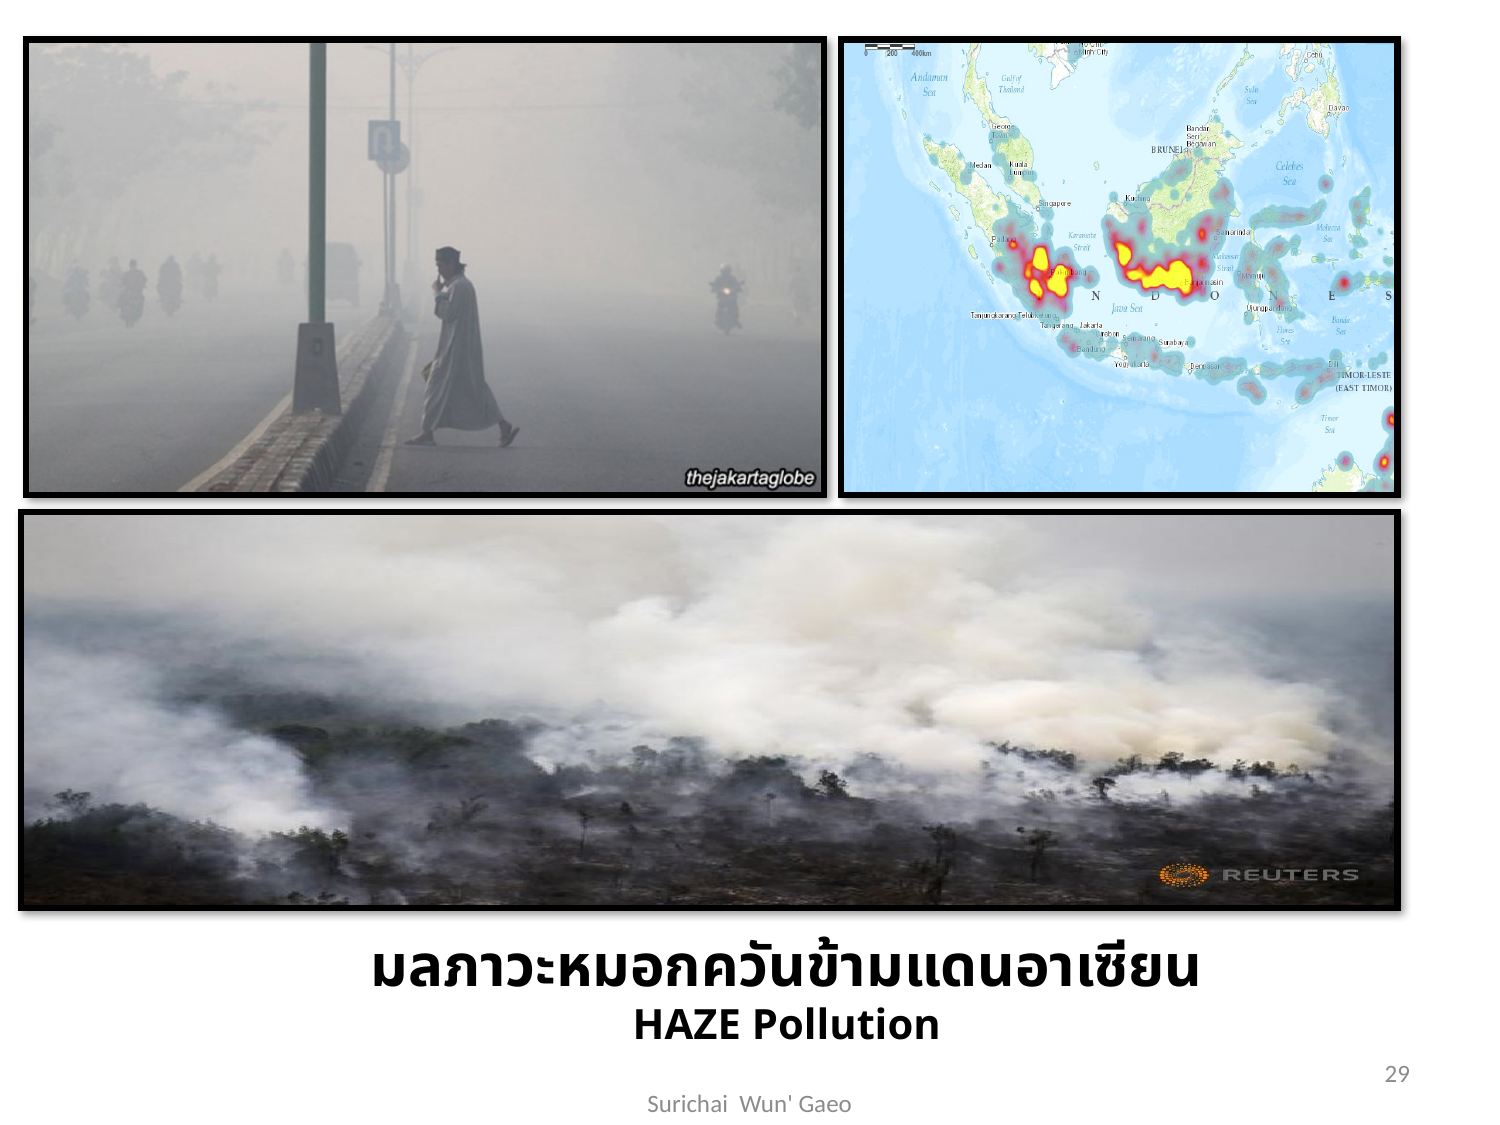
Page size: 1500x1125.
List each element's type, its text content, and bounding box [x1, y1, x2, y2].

slide_number 29 [1074, 1042, 1425, 1103]
text_box มลภาวะหมอกควันข้ามแดนอาเซียน HAZE Pollution [356, 920, 1218, 1056]
picture [29, 42, 821, 492]
picture [844, 42, 1395, 492]
footer Surichai Wun' Gaeo [512, 1072, 988, 1125]
picture [23, 514, 1395, 906]
